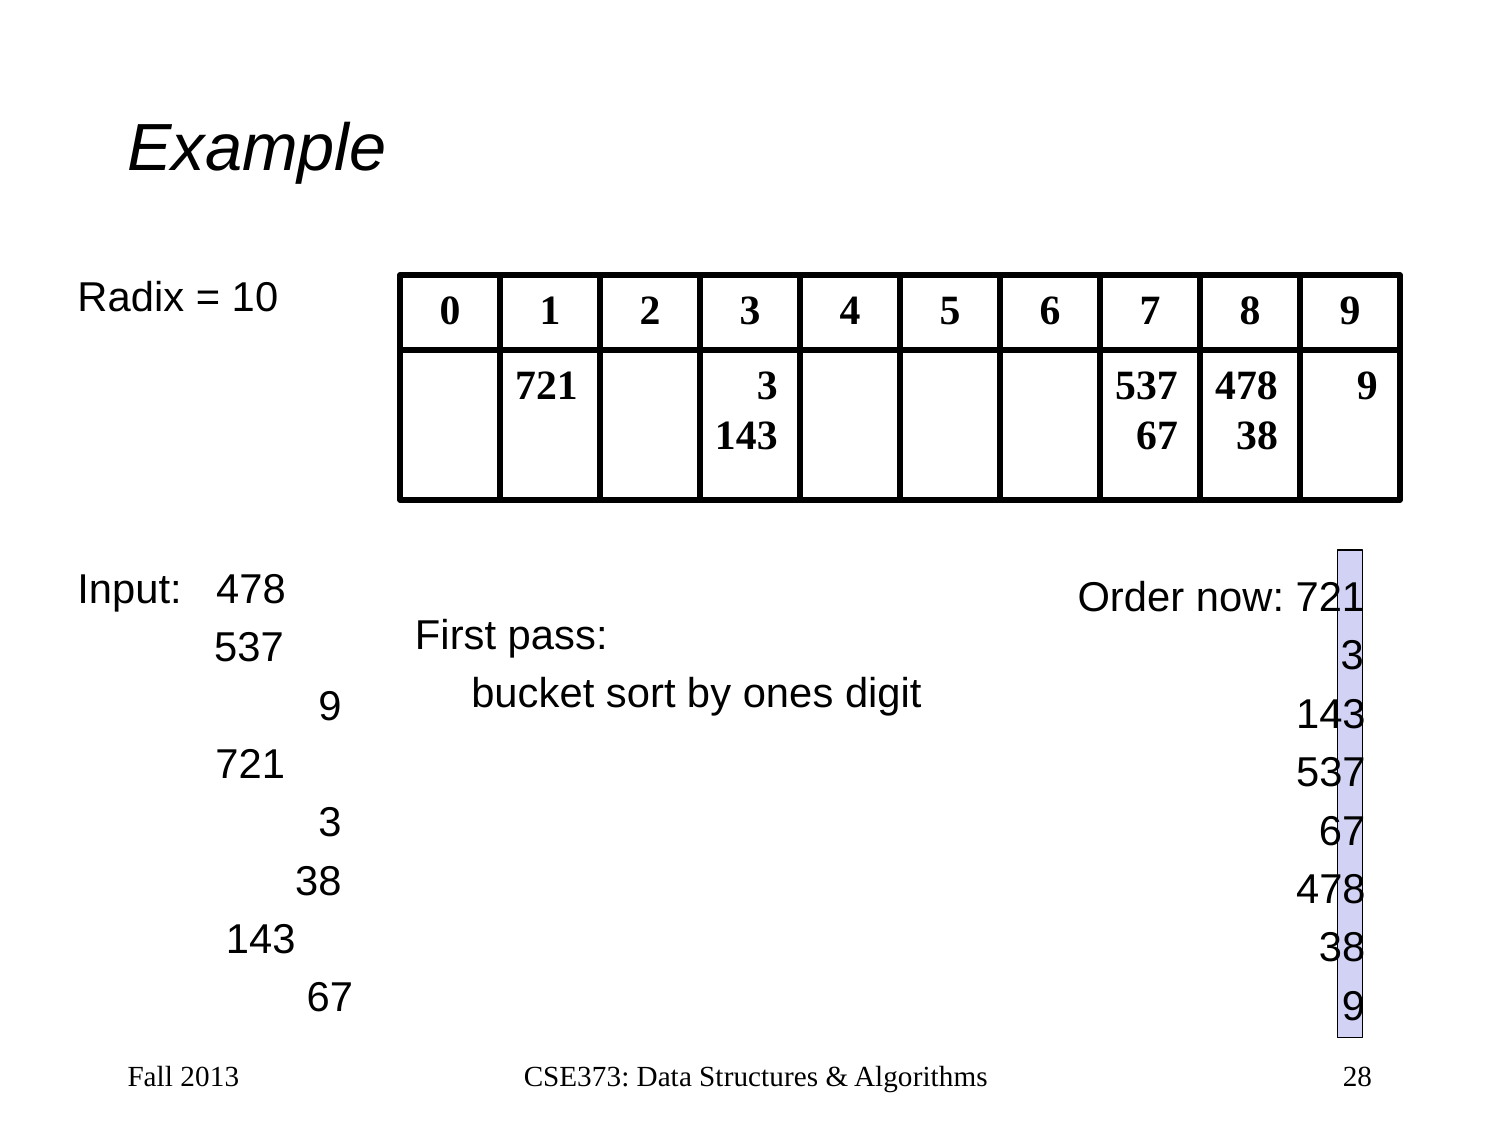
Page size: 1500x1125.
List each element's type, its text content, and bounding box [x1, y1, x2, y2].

text_box 3 143 [699, 349, 800, 500]
text_box 9 [1299, 349, 1400, 500]
text_box 8 [1200, 274, 1299, 349]
text_box 3 [699, 274, 800, 349]
text_box [999, 349, 1100, 500]
text_box 537 67 [1100, 349, 1200, 500]
text_box 9 [1299, 274, 1400, 349]
text_box 2 [600, 274, 699, 349]
list Radix = 10 Input: 478 537 9 721 3 38 143 67 [62, 262, 388, 1038]
text_box 7 [1100, 274, 1200, 349]
text_box [1337, 549, 1363, 562]
text_box Order now: 721 3 143 537 67 478 38 9 [1062, 562, 1425, 1050]
text_box 5 [900, 274, 999, 349]
text_box First pass: bucket sort by ones digit [399, 599, 1062, 750]
text_box [900, 349, 999, 500]
text_box [399, 349, 500, 500]
text_box 478 38 [1200, 349, 1299, 500]
footer CSE373: Data Structures & Algorithms [474, 1049, 1038, 1125]
text_box 6 [999, 274, 1100, 349]
slide_number Fall 2013 [112, 1049, 426, 1125]
text_box 721 [500, 349, 600, 500]
text_box [800, 349, 900, 500]
text_box [600, 349, 699, 500]
title Example [112, 49, 1388, 238]
text_box 1 [500, 274, 600, 349]
slide_number 28 [1074, 1050, 1388, 1125]
text_box 0 [399, 274, 500, 349]
text_box 4 [800, 274, 900, 349]
